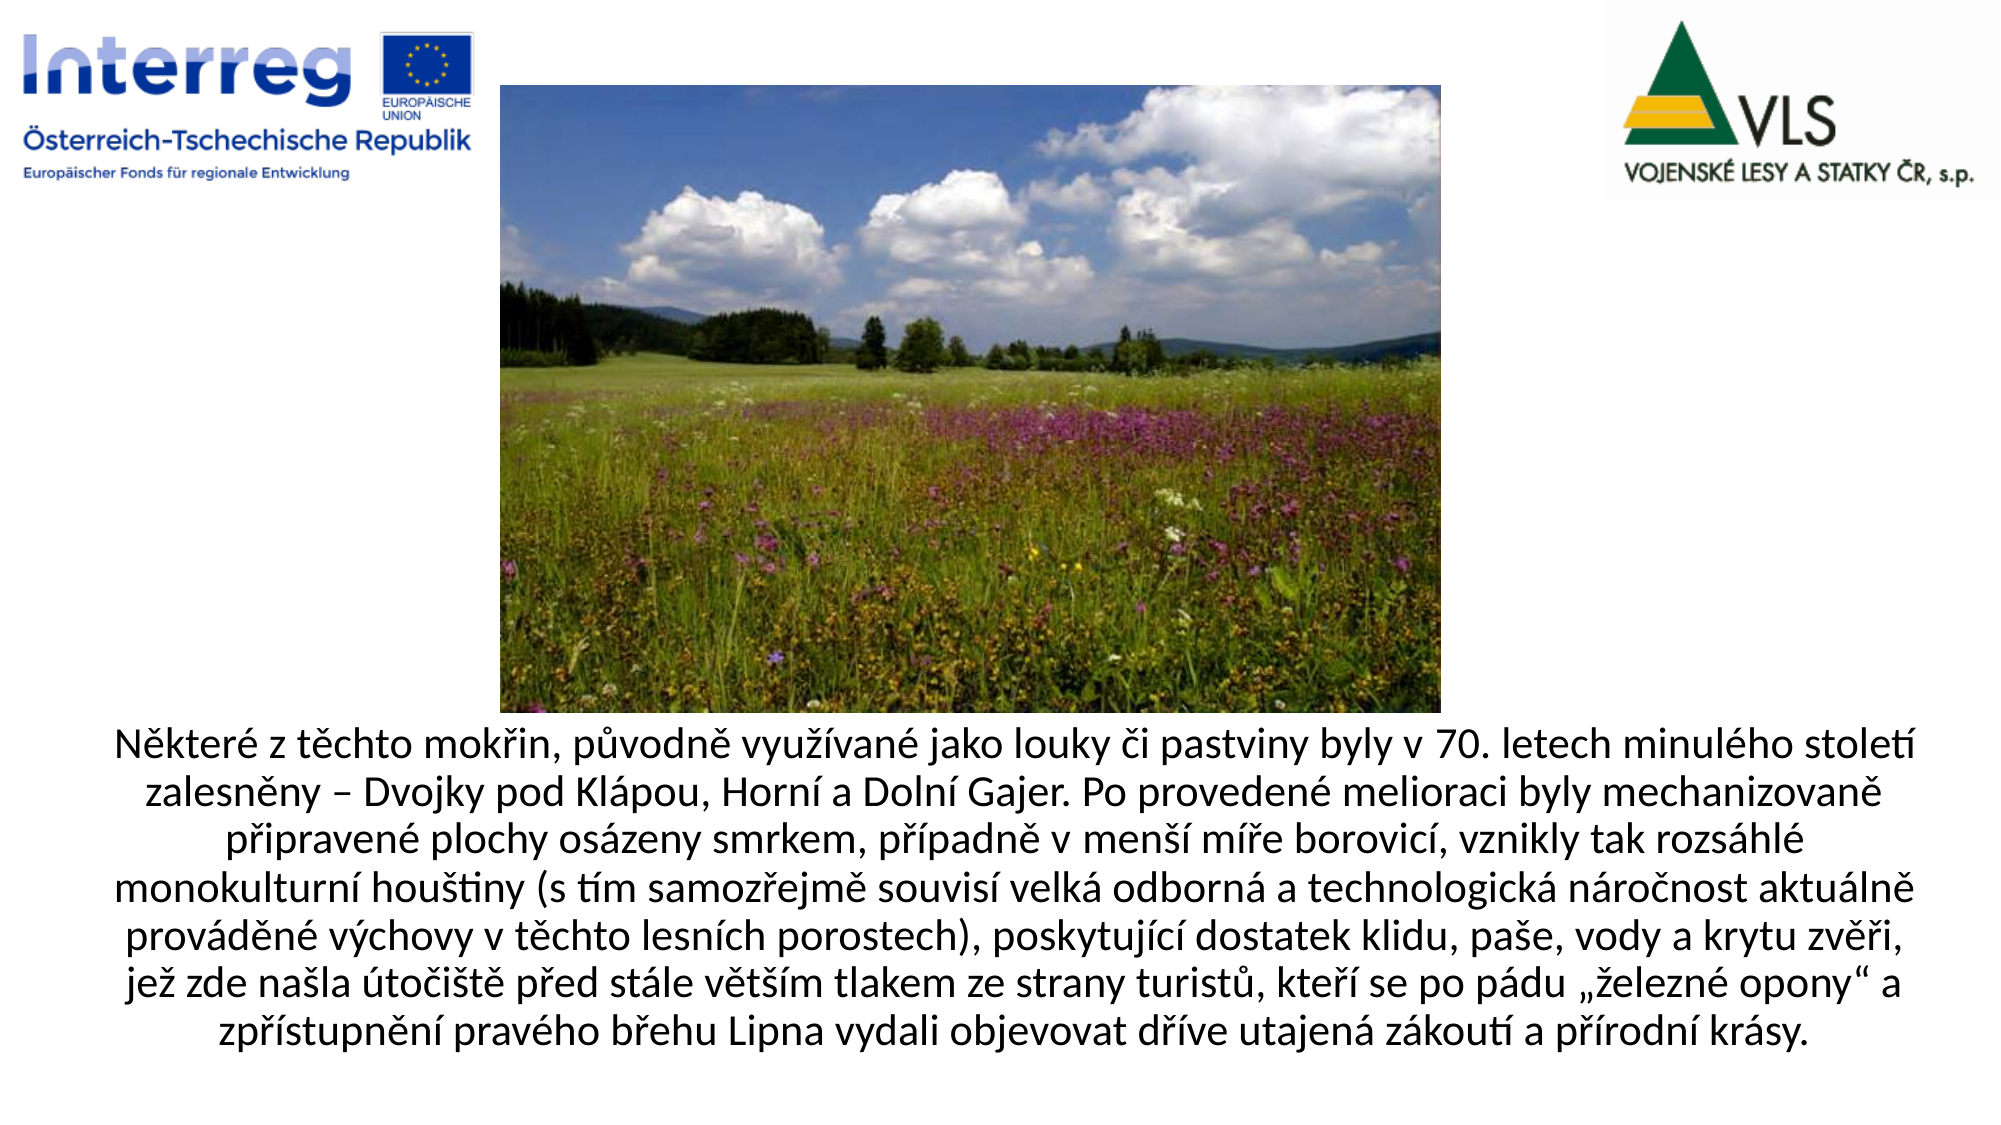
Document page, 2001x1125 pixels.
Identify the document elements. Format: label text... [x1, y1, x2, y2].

picture [0, 0, 1441, 713]
picture [1604, 0, 2000, 208]
subtitle Některé z těchto mokřin, původně využívané jako louky či pastviny byly v 70. letech minulého století zalesněny – Dvojky pod Klápou, Horní a Dolní Gajer. Po provedené melioraci byly mechanizovaně připravené plochy osázeny smrkem, případně v menší míře borovicí, vznikly tak rozsáhlé monokulturní houštiny (s tím samozřejmě souvisí velká odborná a technologická náročnost aktuálně prováděné výchovy v těchto lesních porostech), poskytující dostatek klidu, paše, vody a krytu zvěři, jež zde našla útočiště před stále větším tlakem ze strany turistů, kteří se po pádu „železné opony“ a zpřístupnění pravého břehu Lipna vydali objevovat dříve utajená zákoutí a přírodní krásy. [91, 712, 1940, 1109]
